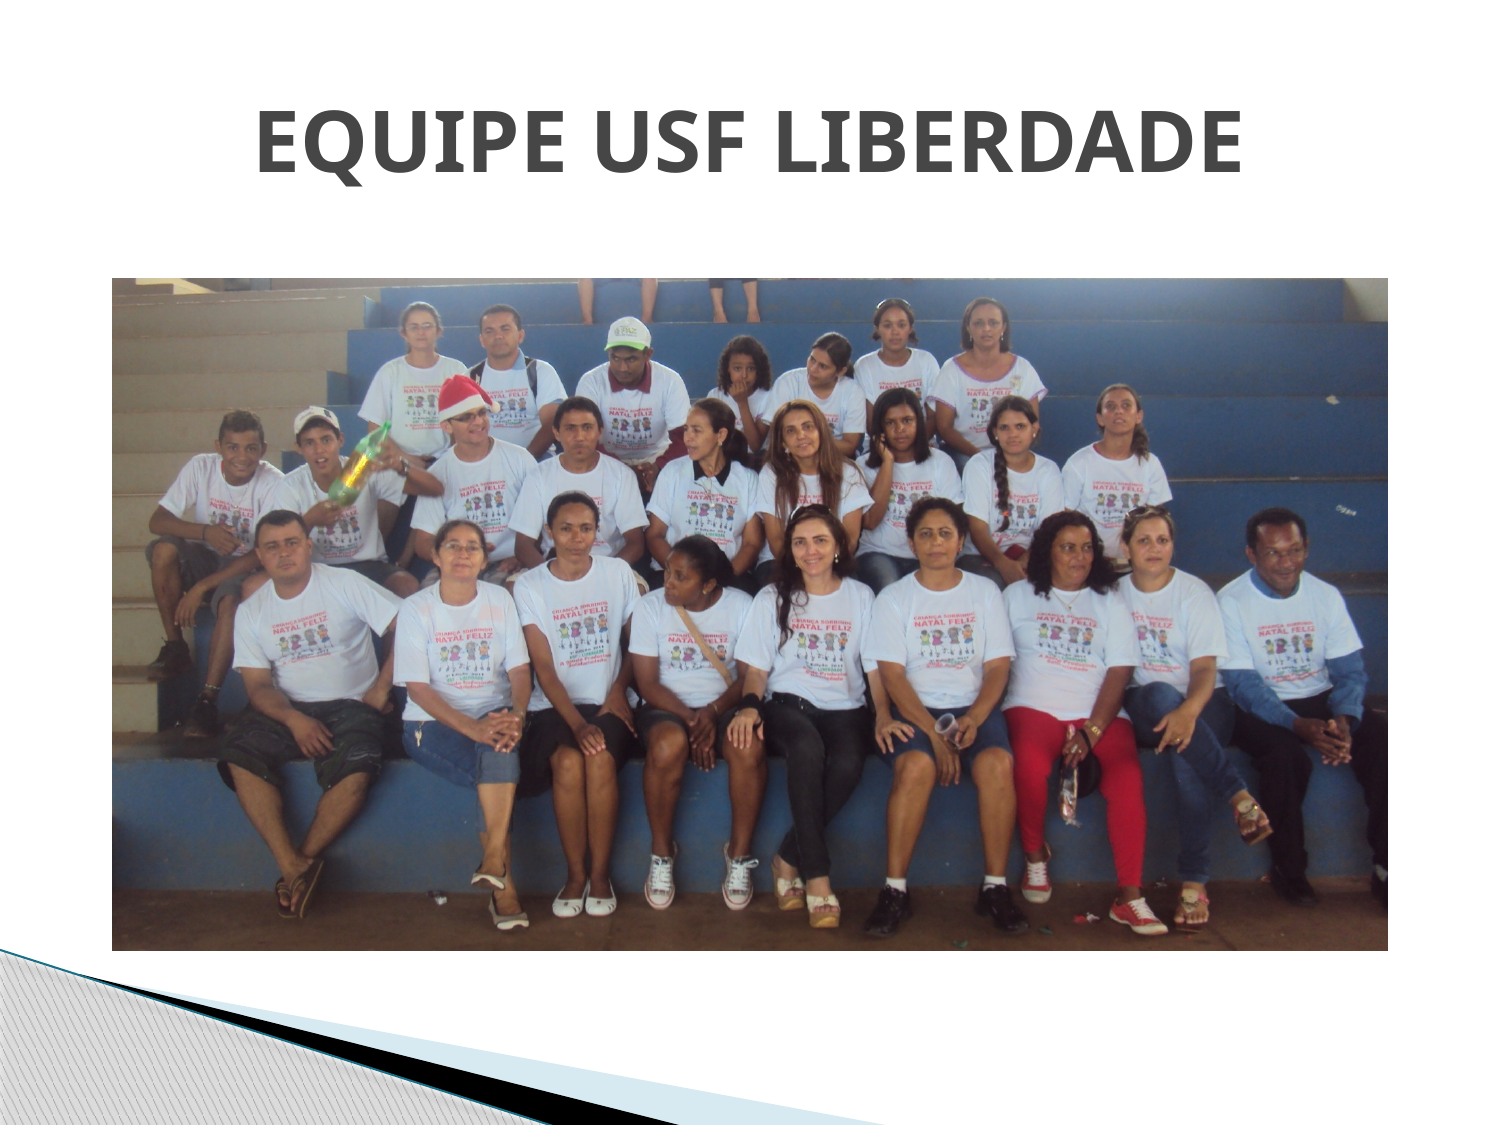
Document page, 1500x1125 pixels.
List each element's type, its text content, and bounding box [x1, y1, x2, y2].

title EQUIPE USF LIBERDADE [75, 45, 1425, 233]
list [112, 277, 1388, 951]
